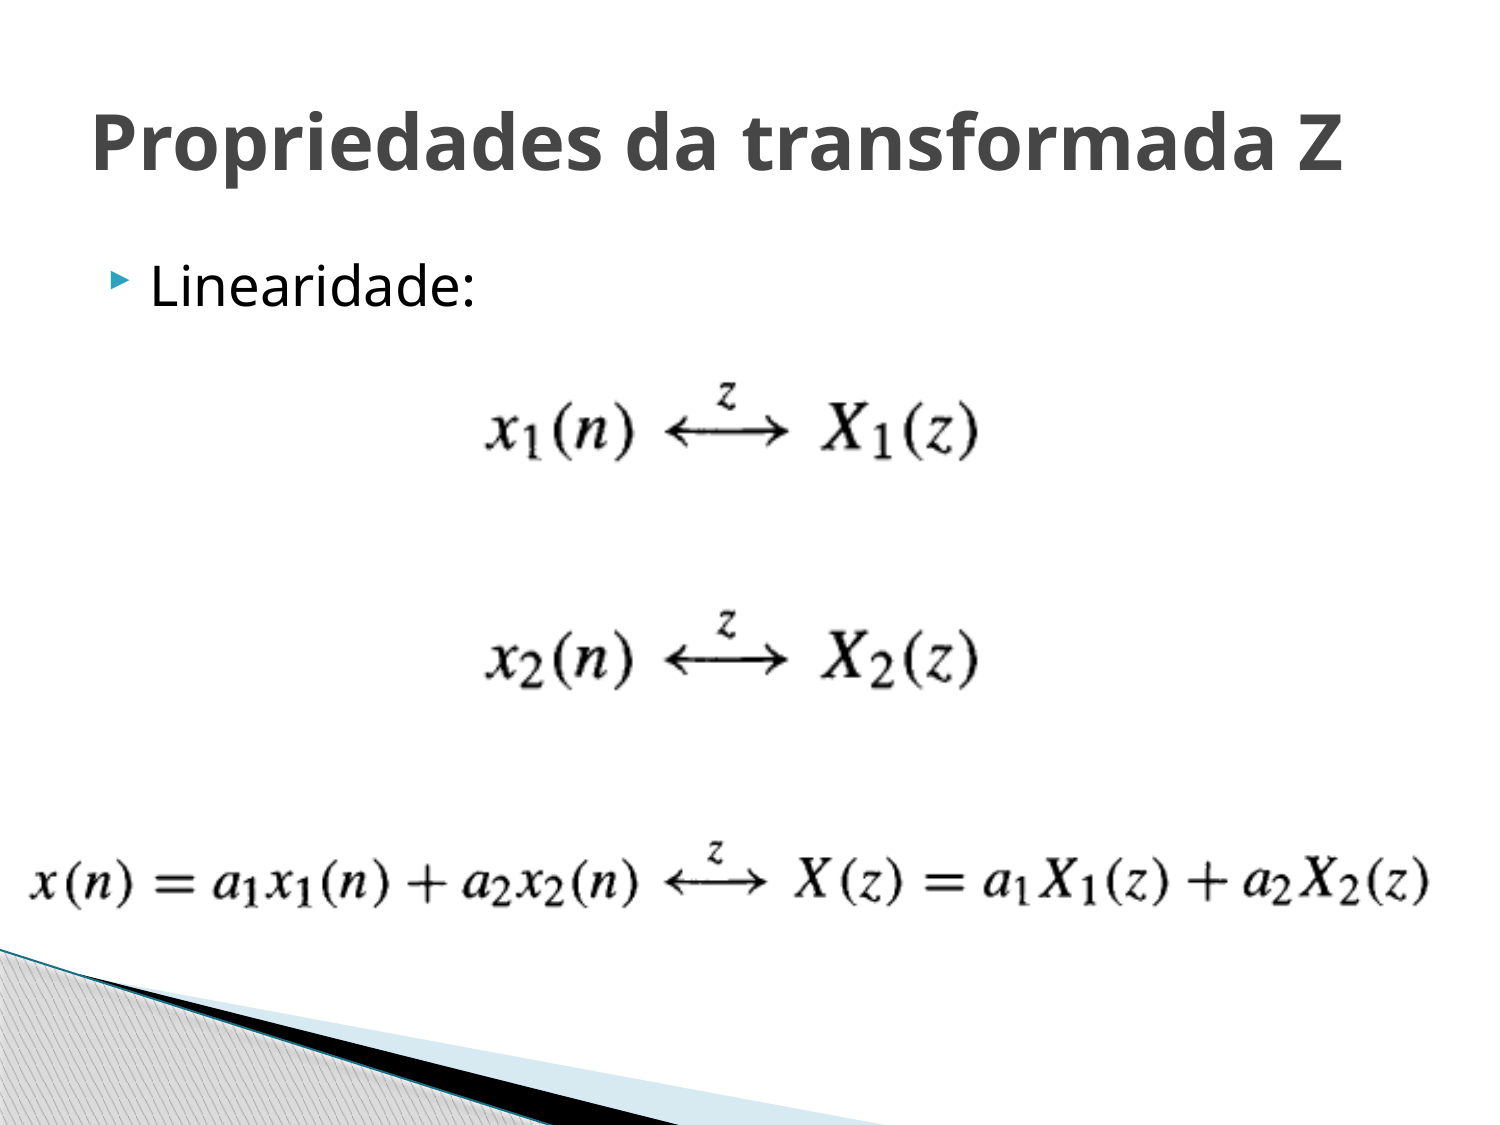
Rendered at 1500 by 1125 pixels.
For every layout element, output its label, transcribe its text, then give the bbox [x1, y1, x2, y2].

title Propriedades da transformada Z [75, 45, 1425, 233]
picture [13, 810, 1487, 946]
picture [413, 337, 1087, 736]
list Linearidade: [75, 958, 1425, 986]
list Linearidade: [75, 243, 1425, 810]
